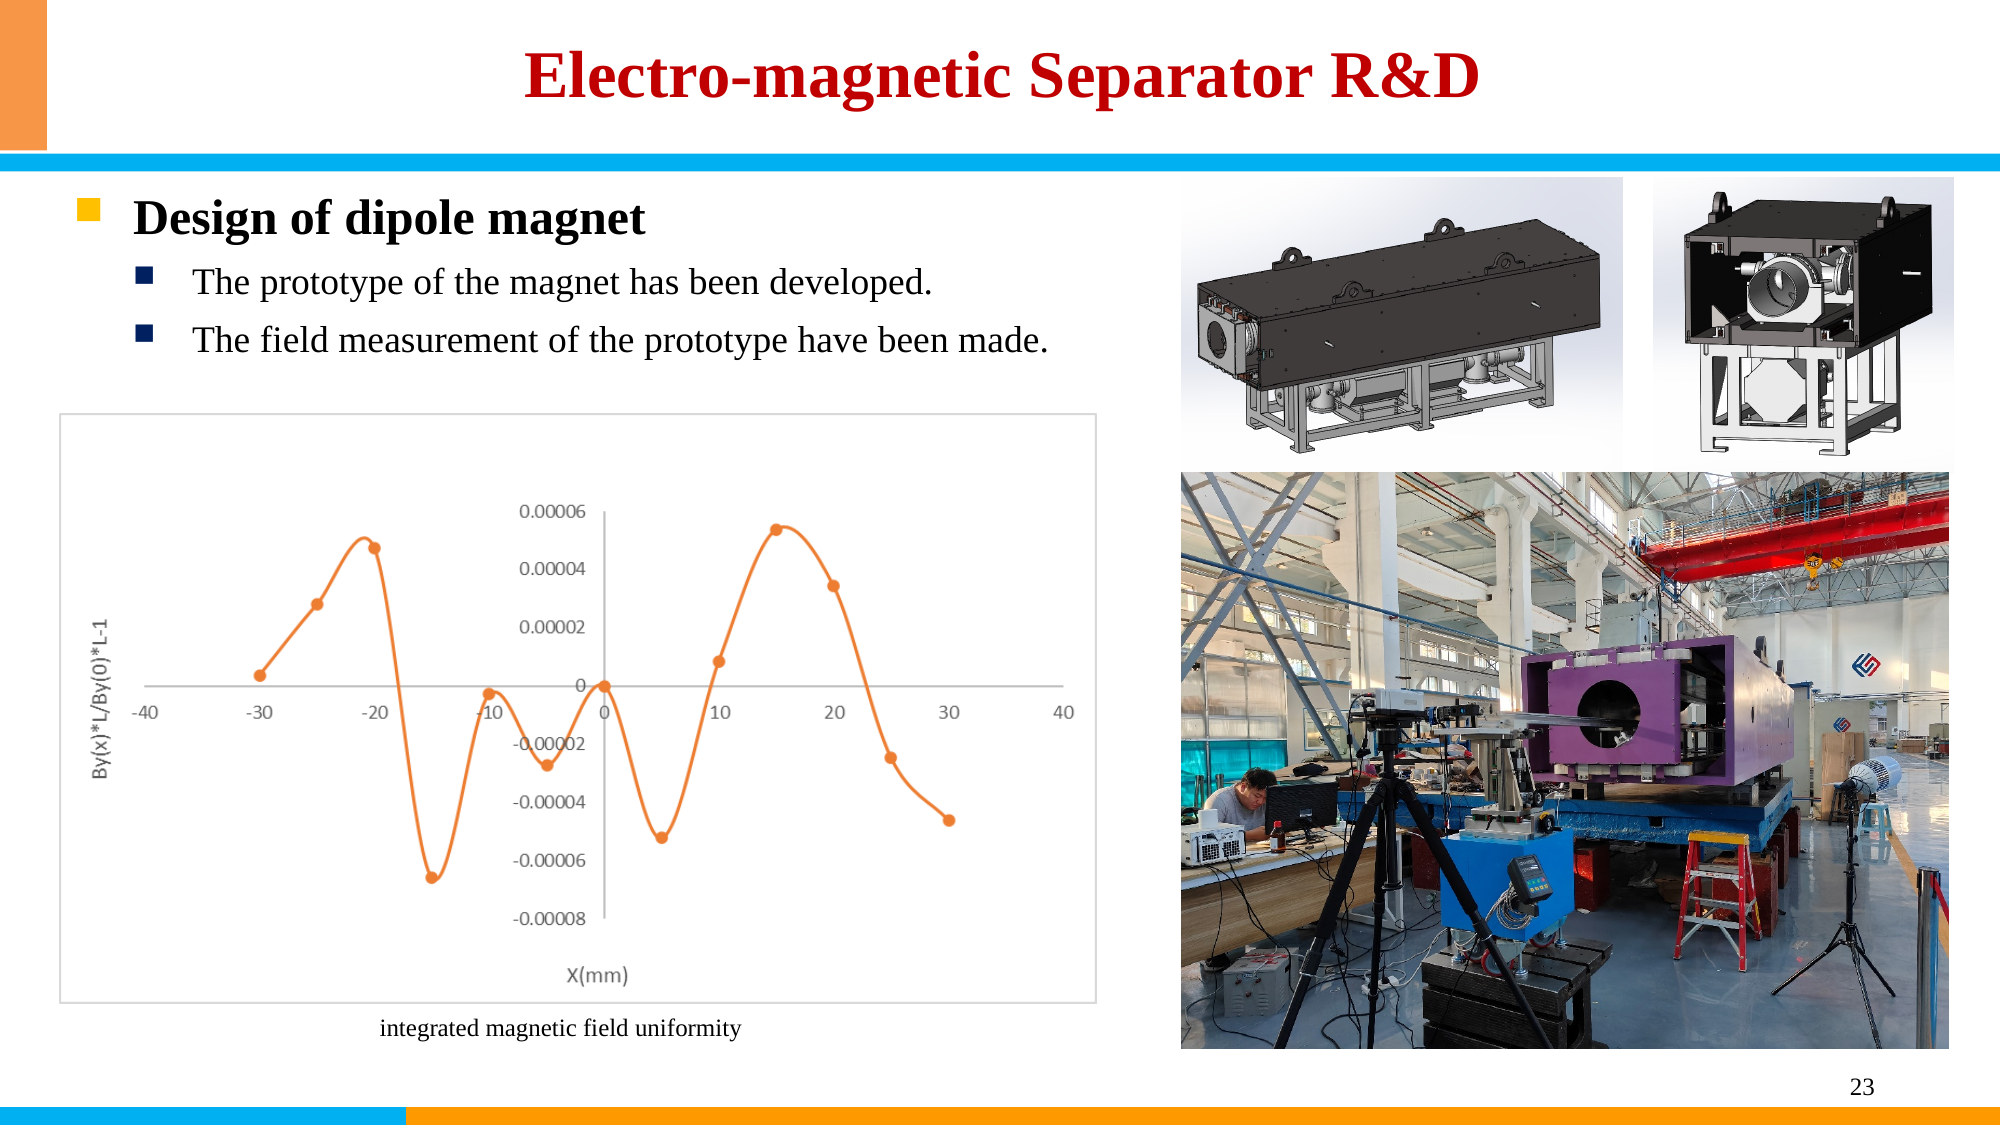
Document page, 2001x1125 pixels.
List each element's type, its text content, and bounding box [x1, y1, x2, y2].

slide_number 23 [1417, 1062, 1890, 1122]
text_box Electro-magnetic Separator R&D [58, 11, 1949, 131]
text_box integrated magnetic field uniformity [354, 1011, 768, 1049]
picture [1180, 176, 1954, 1049]
list Design of dipole magnet The prototype of the magnet has been developed. The field measurement of the prototype have been made. [59, 177, 1949, 1063]
picture [58, 413, 1097, 1005]
